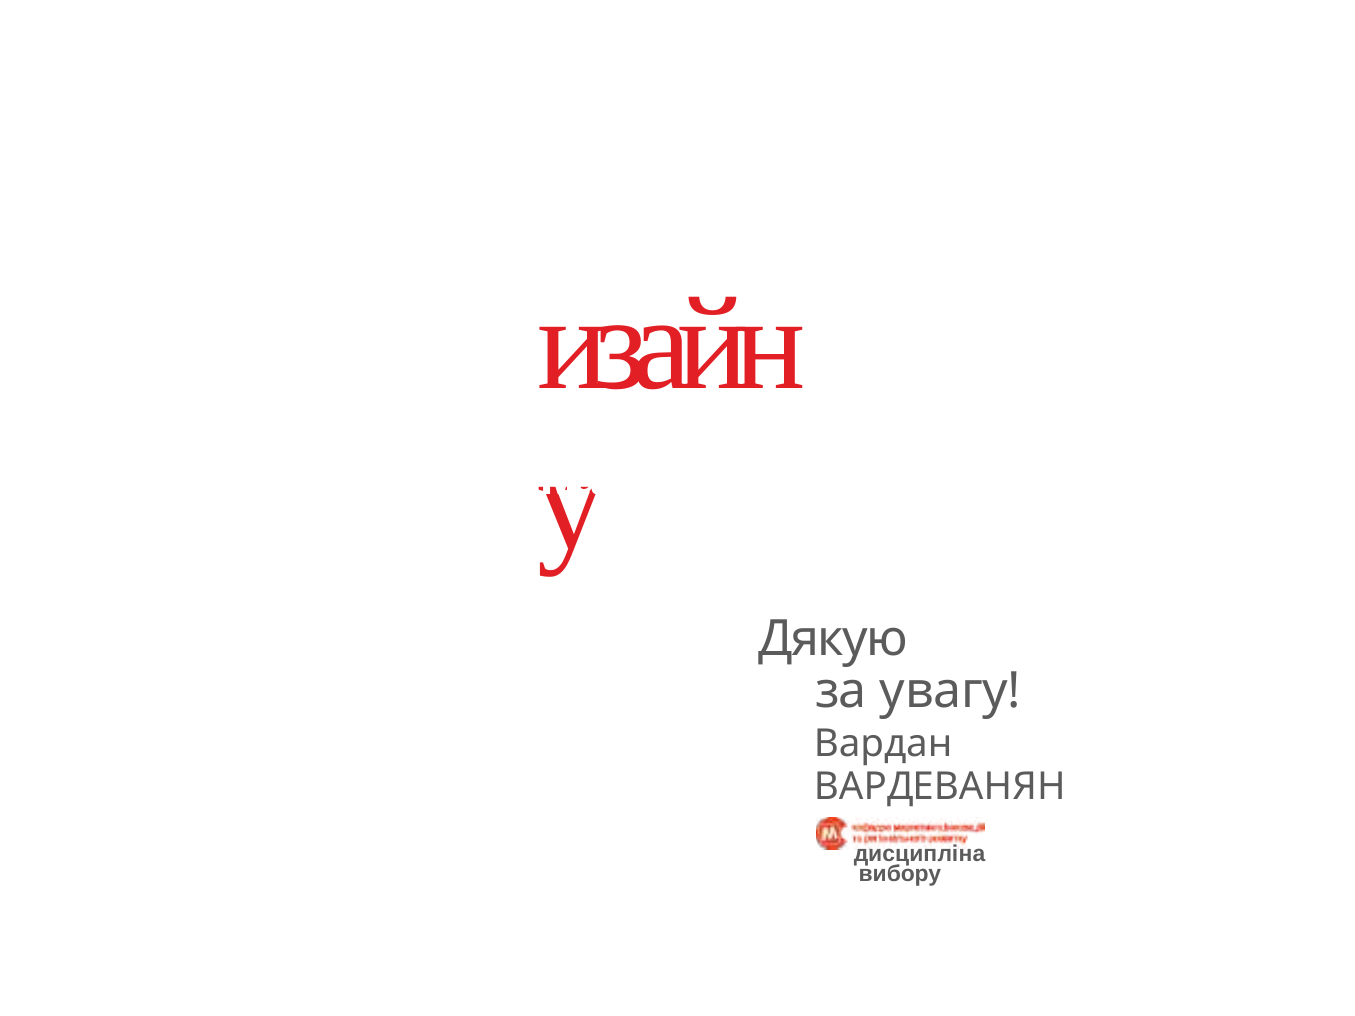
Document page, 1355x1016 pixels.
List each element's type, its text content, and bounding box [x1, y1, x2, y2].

text_box в маркетингу [537, 363, 799, 506]
title изайну [535, 252, 847, 576]
text_box Дякую за увагу! Вардан ВАРДЕВАНЯН [756, 611, 1078, 808]
picture [816, 817, 985, 851]
text_box дисципліна вибору [849, 854, 987, 886]
